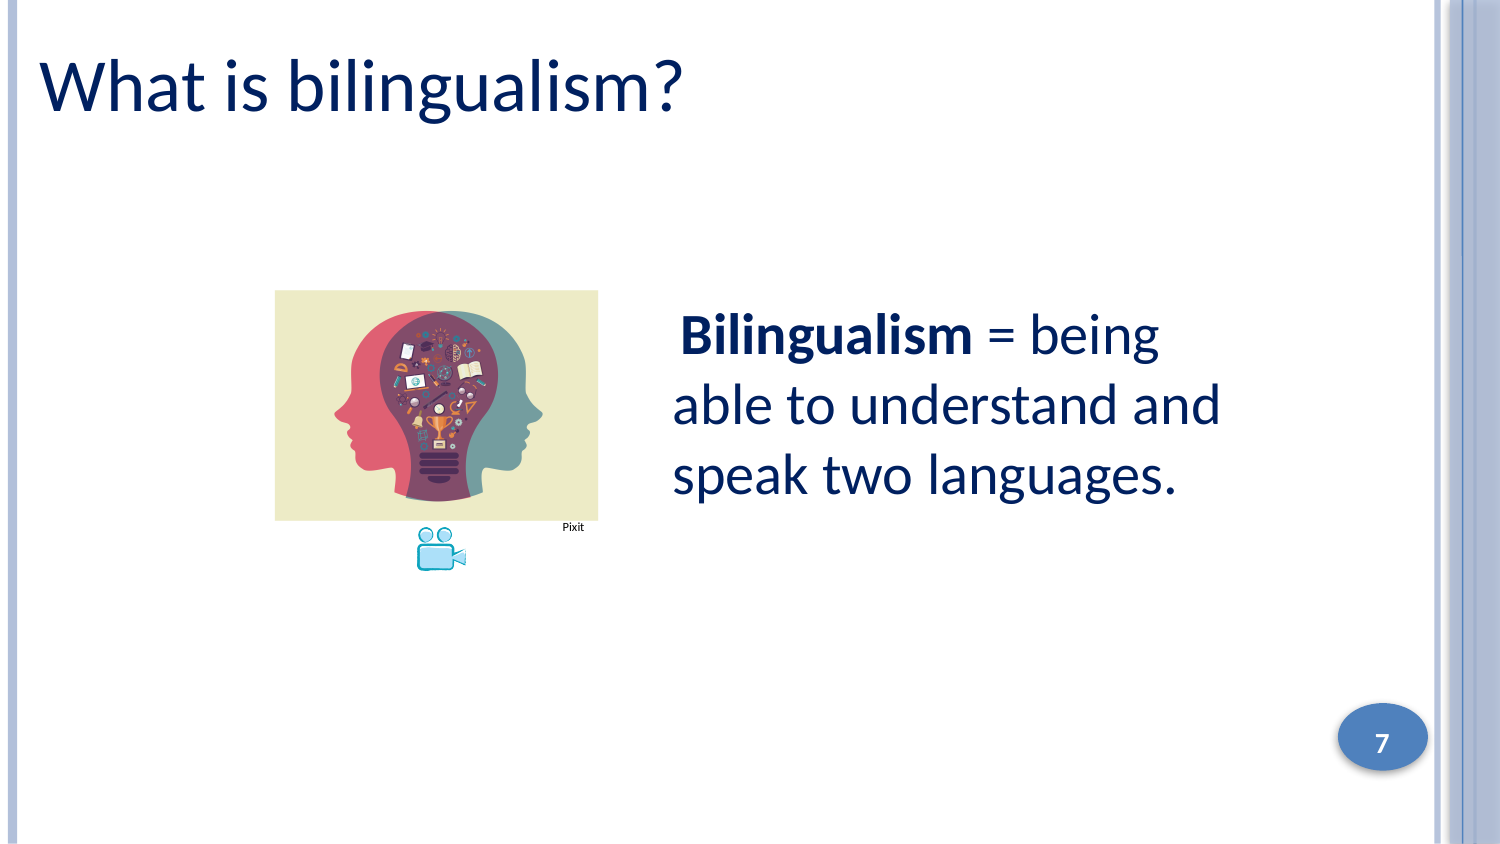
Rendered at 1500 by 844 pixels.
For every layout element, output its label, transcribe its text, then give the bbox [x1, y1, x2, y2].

list Bilingualism = being able to understand and speak two languages. [612, 281, 1275, 545]
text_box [273, 290, 601, 543]
slide_number 7 [1337, 709, 1428, 774]
text_box What is bilingualism? [24, 31, 1423, 135]
picture [411, 526, 468, 573]
